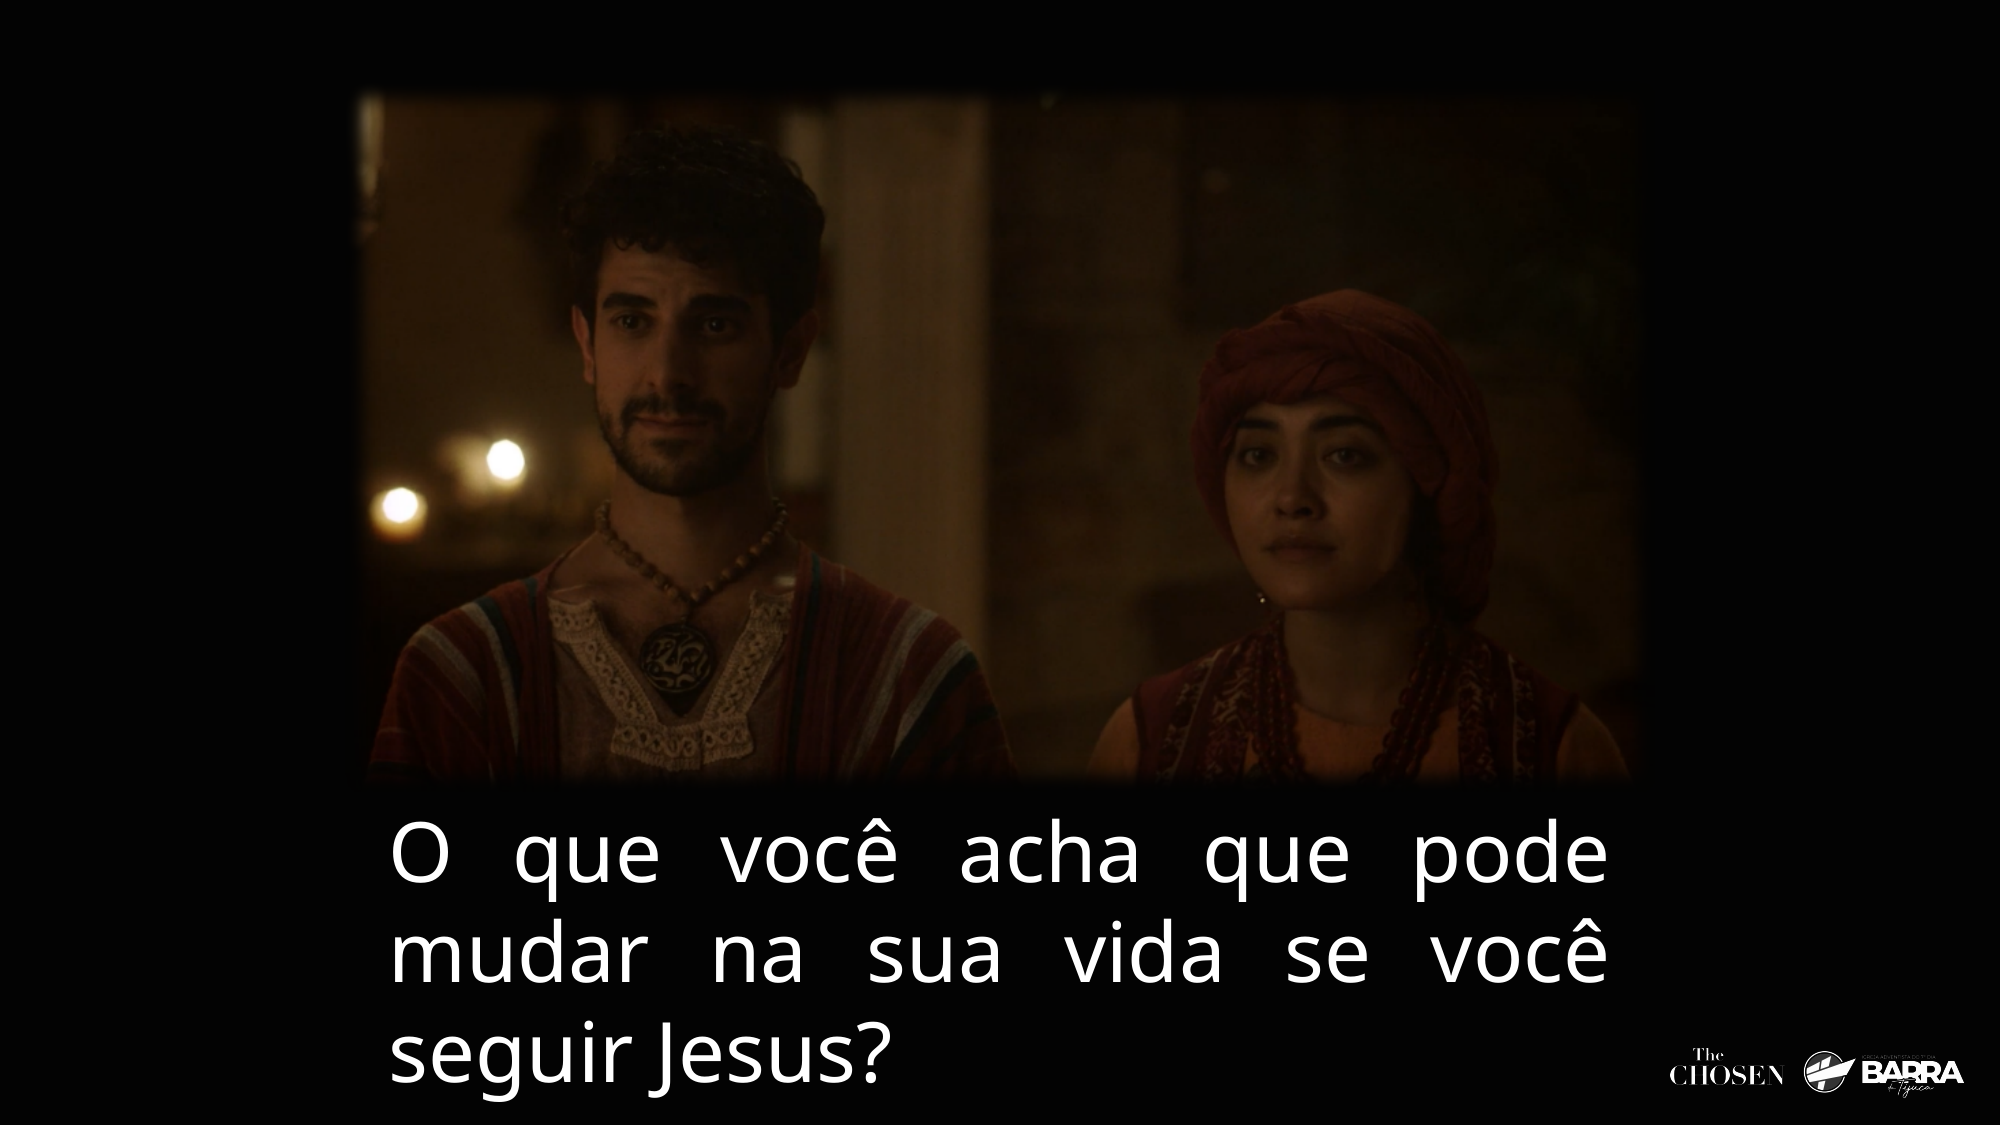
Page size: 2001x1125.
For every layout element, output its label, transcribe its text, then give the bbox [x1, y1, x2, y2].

picture [1799, 1048, 1968, 1101]
picture [345, 81, 1655, 793]
text_box O que você acha que pode mudar na sua vida se você seguir Jesus? [373, 793, 1627, 1107]
picture [1670, 1048, 1785, 1085]
